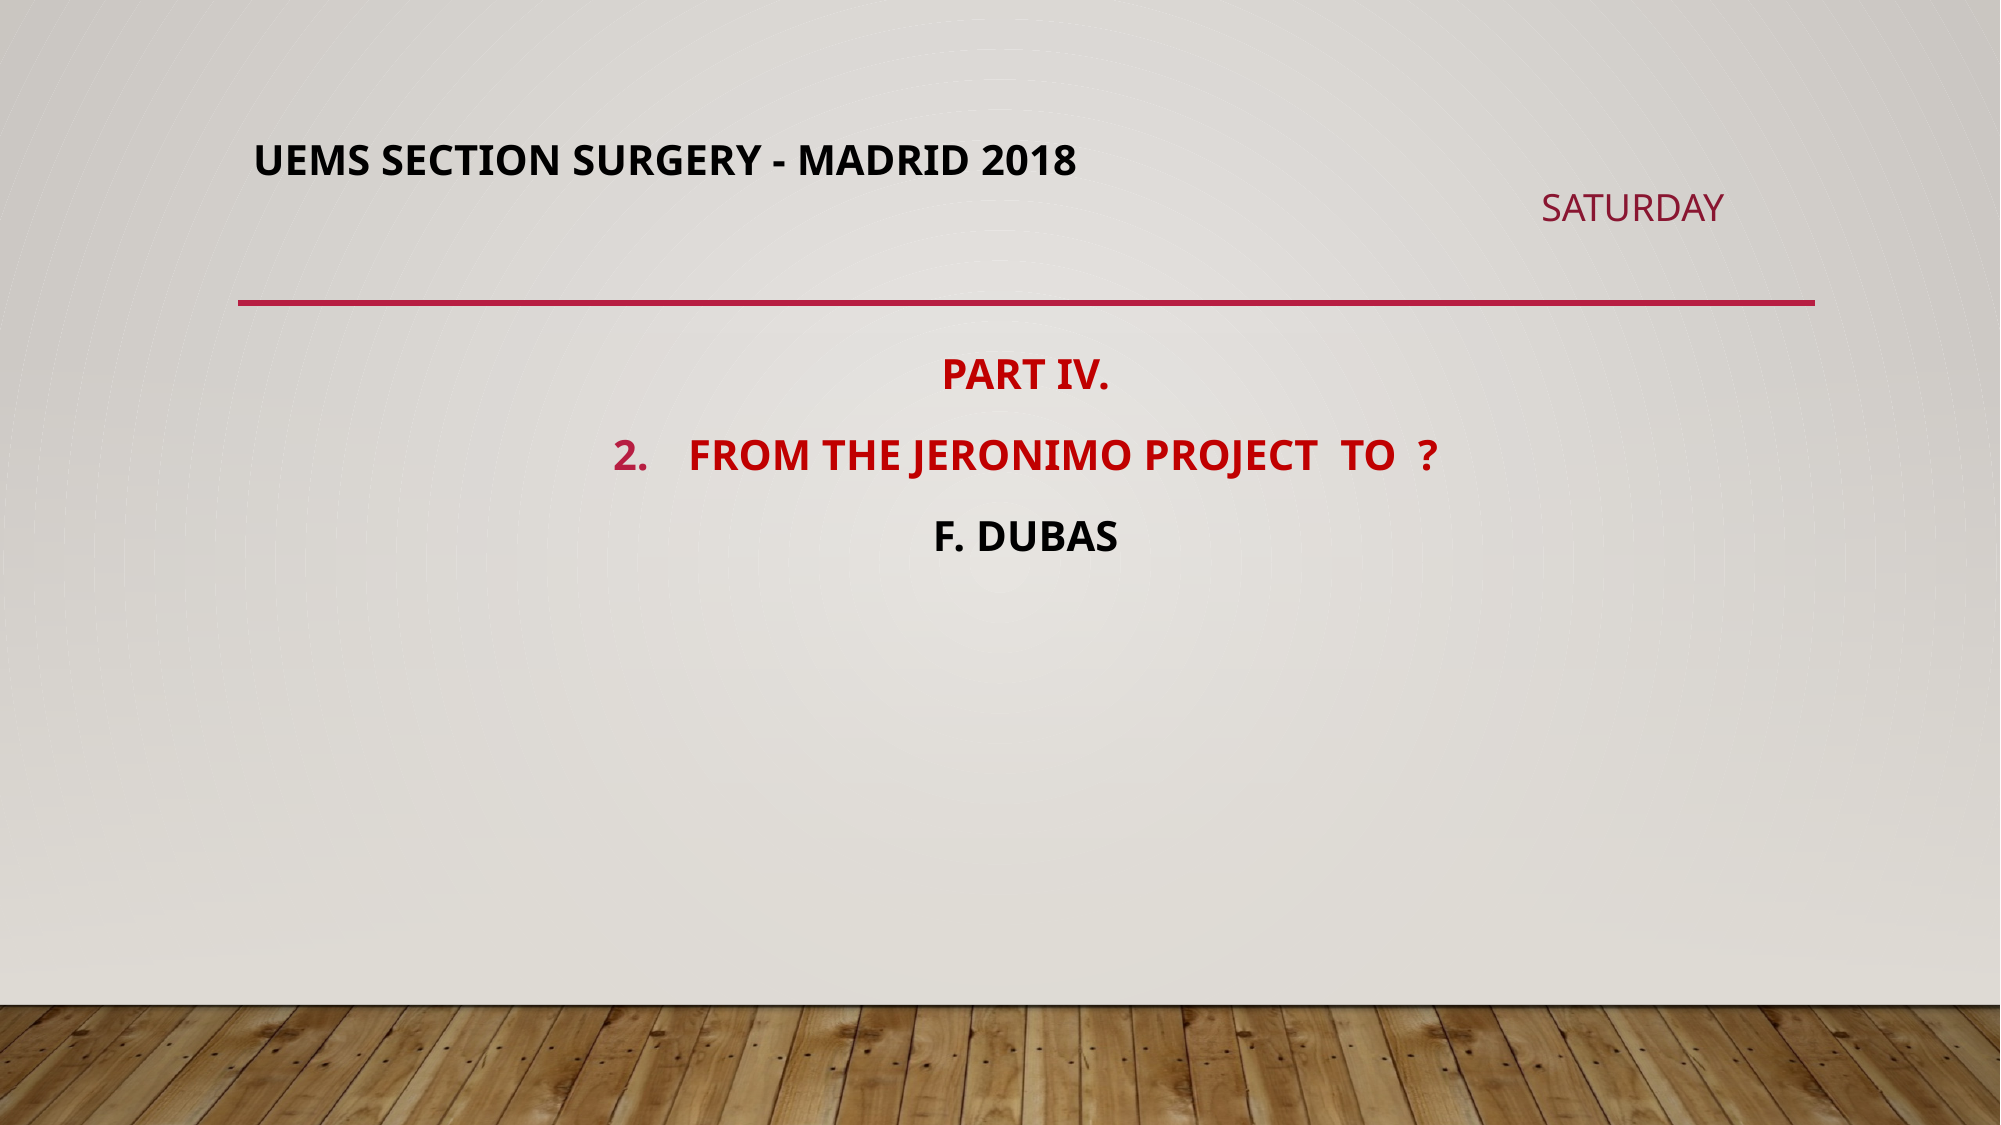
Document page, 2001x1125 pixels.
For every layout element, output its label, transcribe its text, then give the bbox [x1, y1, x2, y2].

title UEMS SECTION SURGERY - MADRID 2018 [238, 131, 1814, 305]
picture [0, 1005, 2000, 1125]
list PART IV. FROM THE JERONIMO PROJECT TO ? F. DUBAS [238, 330, 1814, 897]
text_box SATURDAY [1526, 176, 1740, 237]
